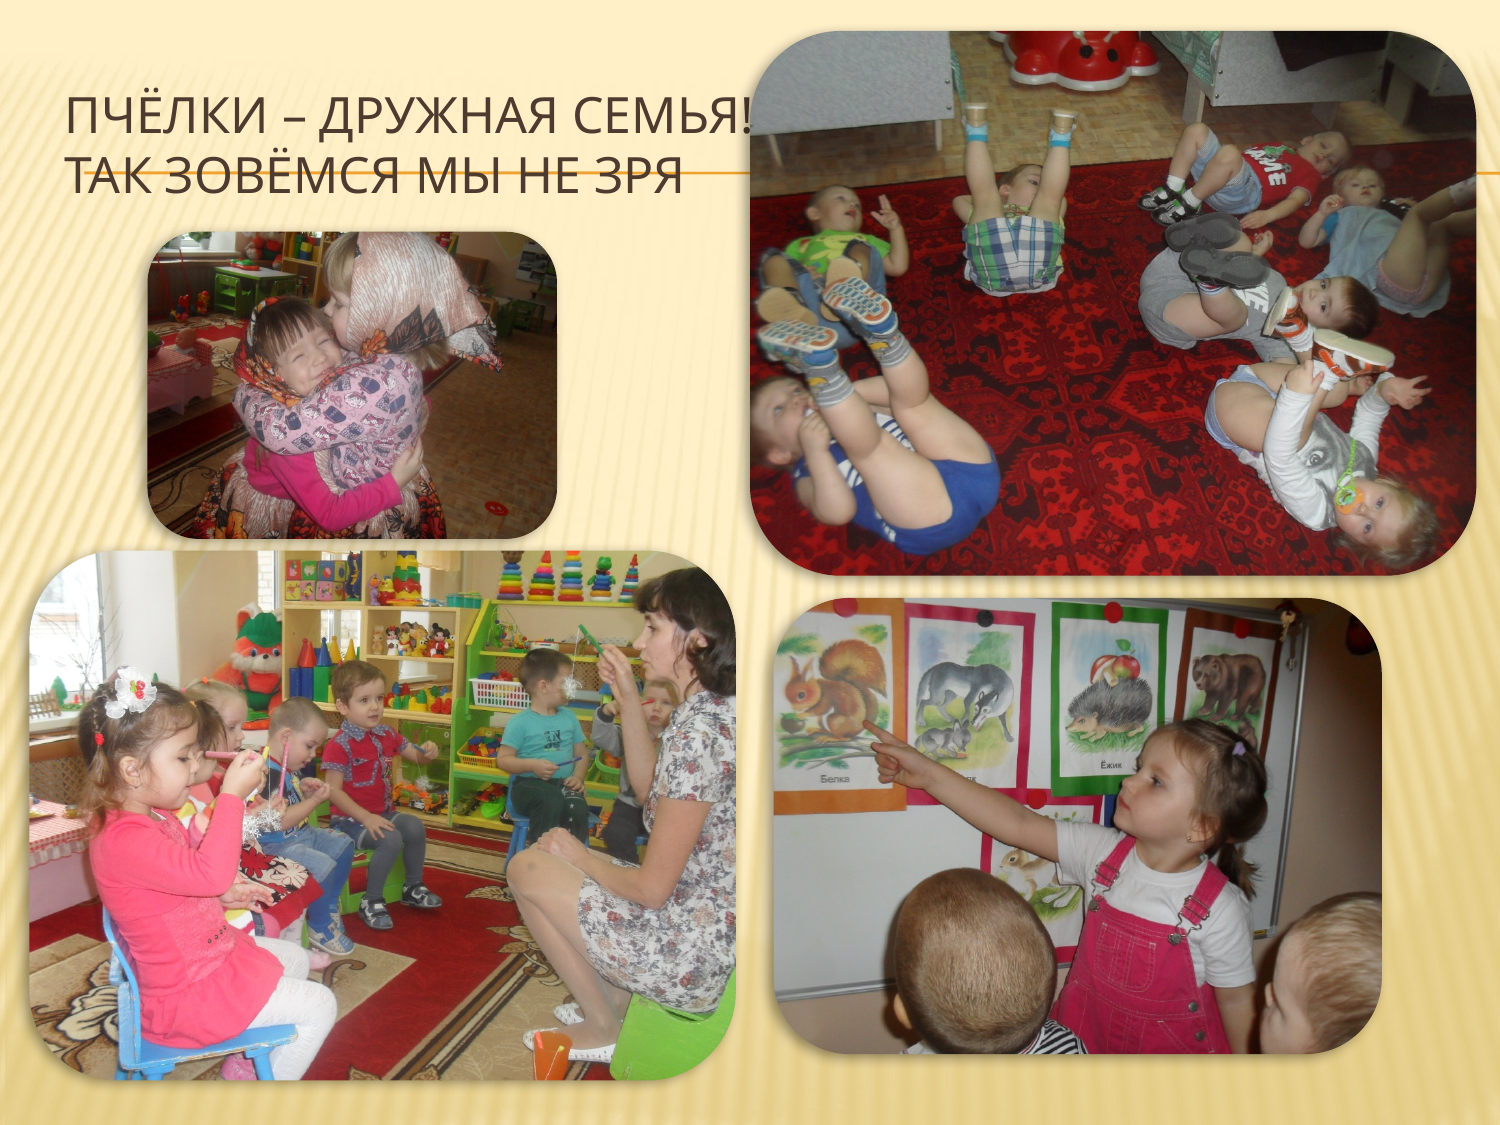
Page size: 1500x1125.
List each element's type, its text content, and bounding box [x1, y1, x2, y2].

picture [749, 30, 1477, 576]
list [29, 550, 737, 1081]
picture [773, 597, 1383, 1055]
picture [147, 231, 558, 540]
title Пчёлки – дружная семья! так зовёмся мы не зря [50, 75, 739, 213]
